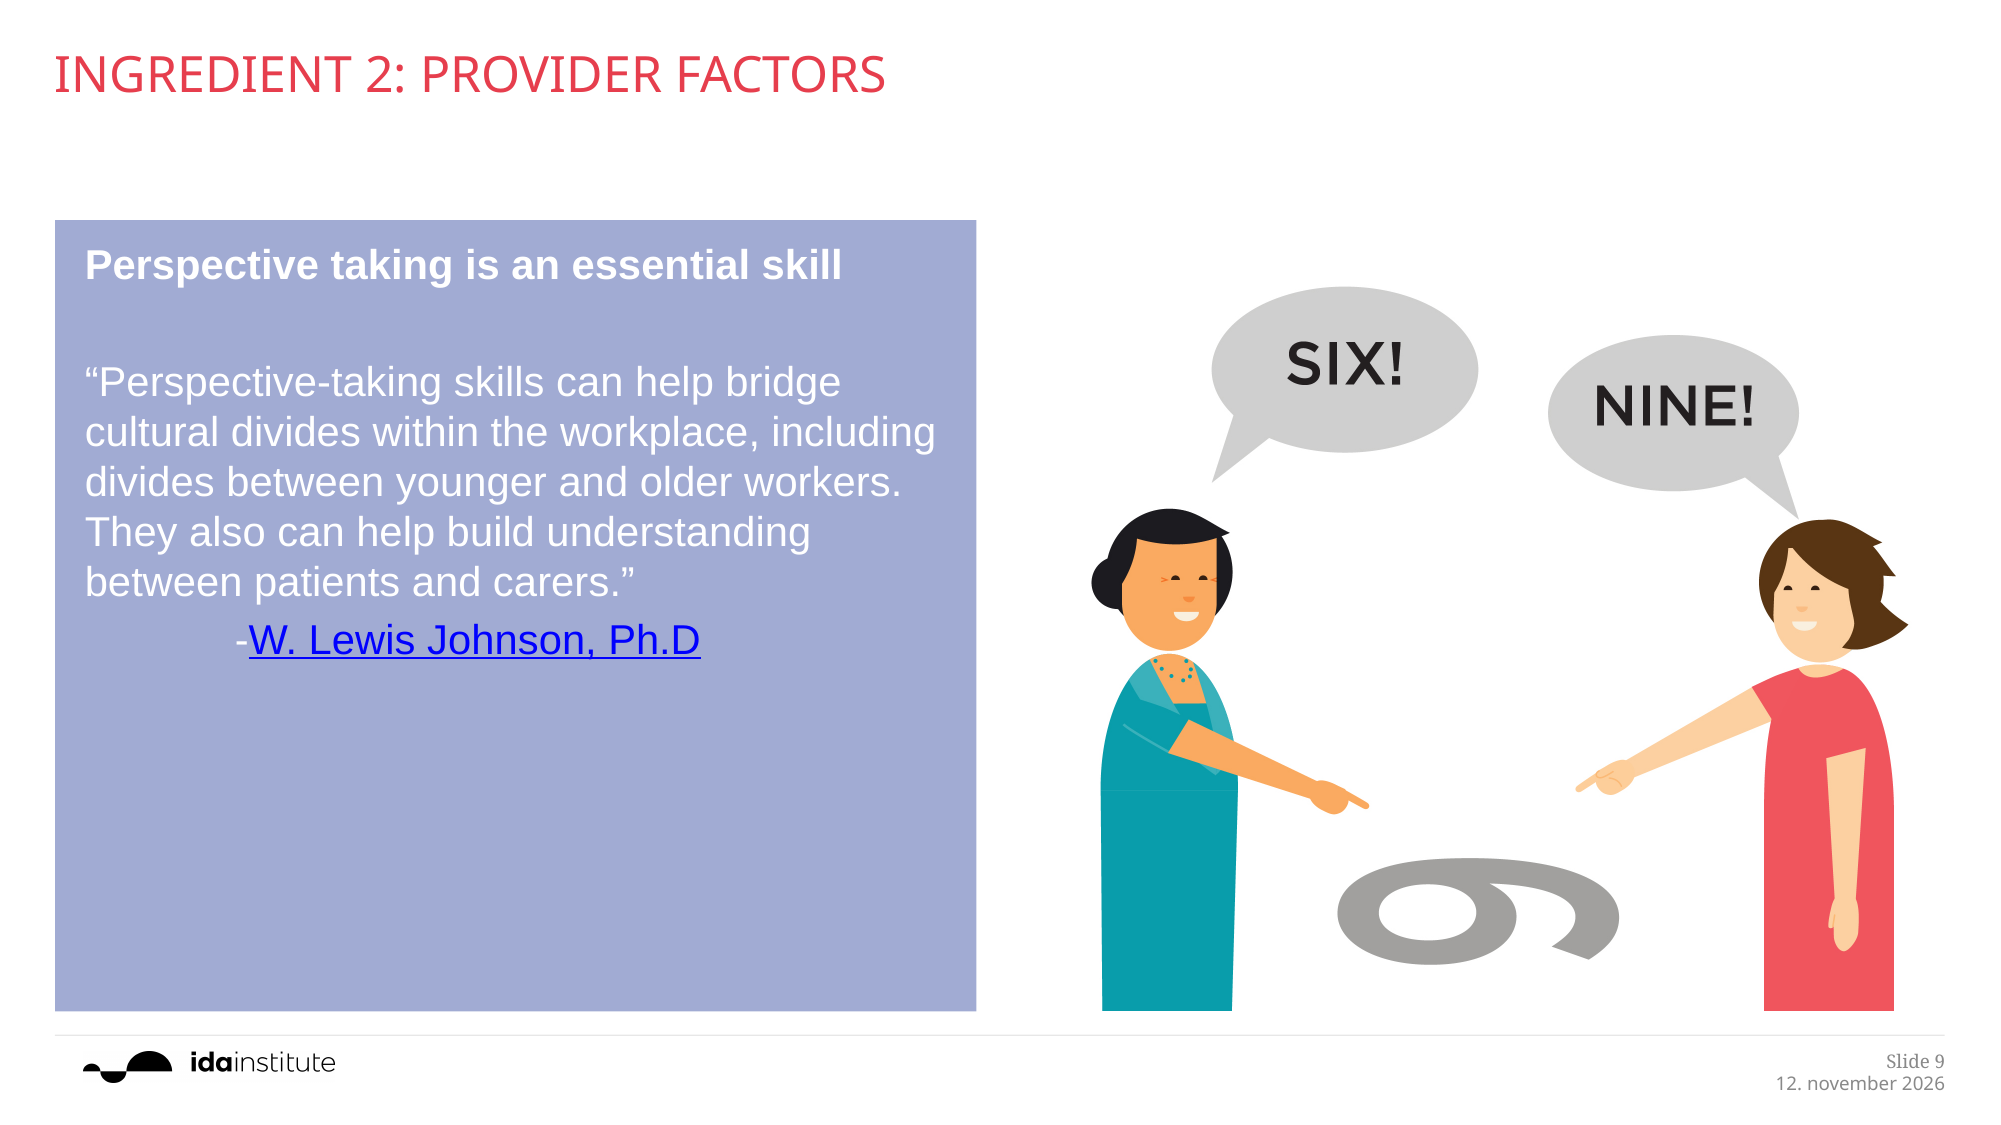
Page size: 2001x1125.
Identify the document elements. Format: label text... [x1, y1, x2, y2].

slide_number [1666, 1071, 1946, 1102]
picture [1035, 215, 1970, 1011]
slide_number Slide 9 [1721, 1049, 1946, 1071]
list Perspective taking is an essential skill “Perspective-taking skills can help bridge cultural divides within the workplace, including divides between younger and older workers. They also can help build understanding between patients and carers.” -W. Lewis Johnson, Ph.D [54, 219, 977, 1012]
picture [83, 1051, 335, 1083]
title INGREDIENT 2: PROVIDER FACTORS [54, 42, 1946, 184]
